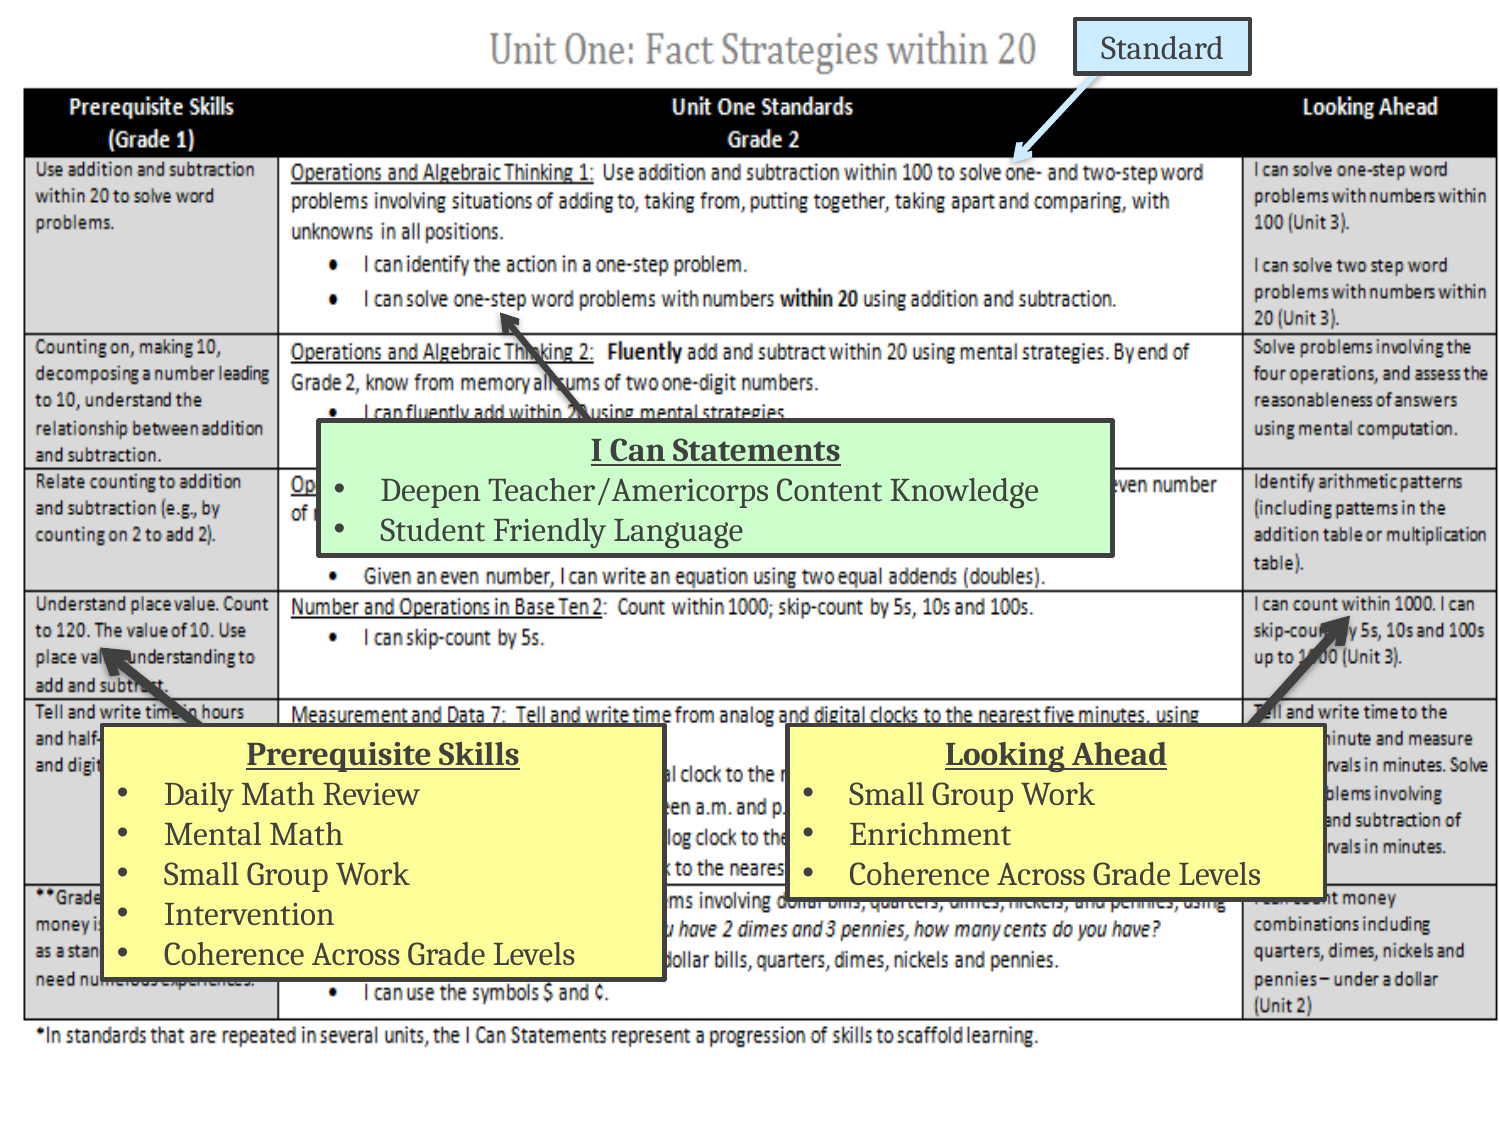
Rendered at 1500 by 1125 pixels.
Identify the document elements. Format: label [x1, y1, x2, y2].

text_box [1199, 615, 1351, 783]
text_box [499, 312, 601, 434]
text_box [1012, 55, 1113, 163]
text_box [99, 647, 230, 751]
picture [0, 0, 1500, 1125]
